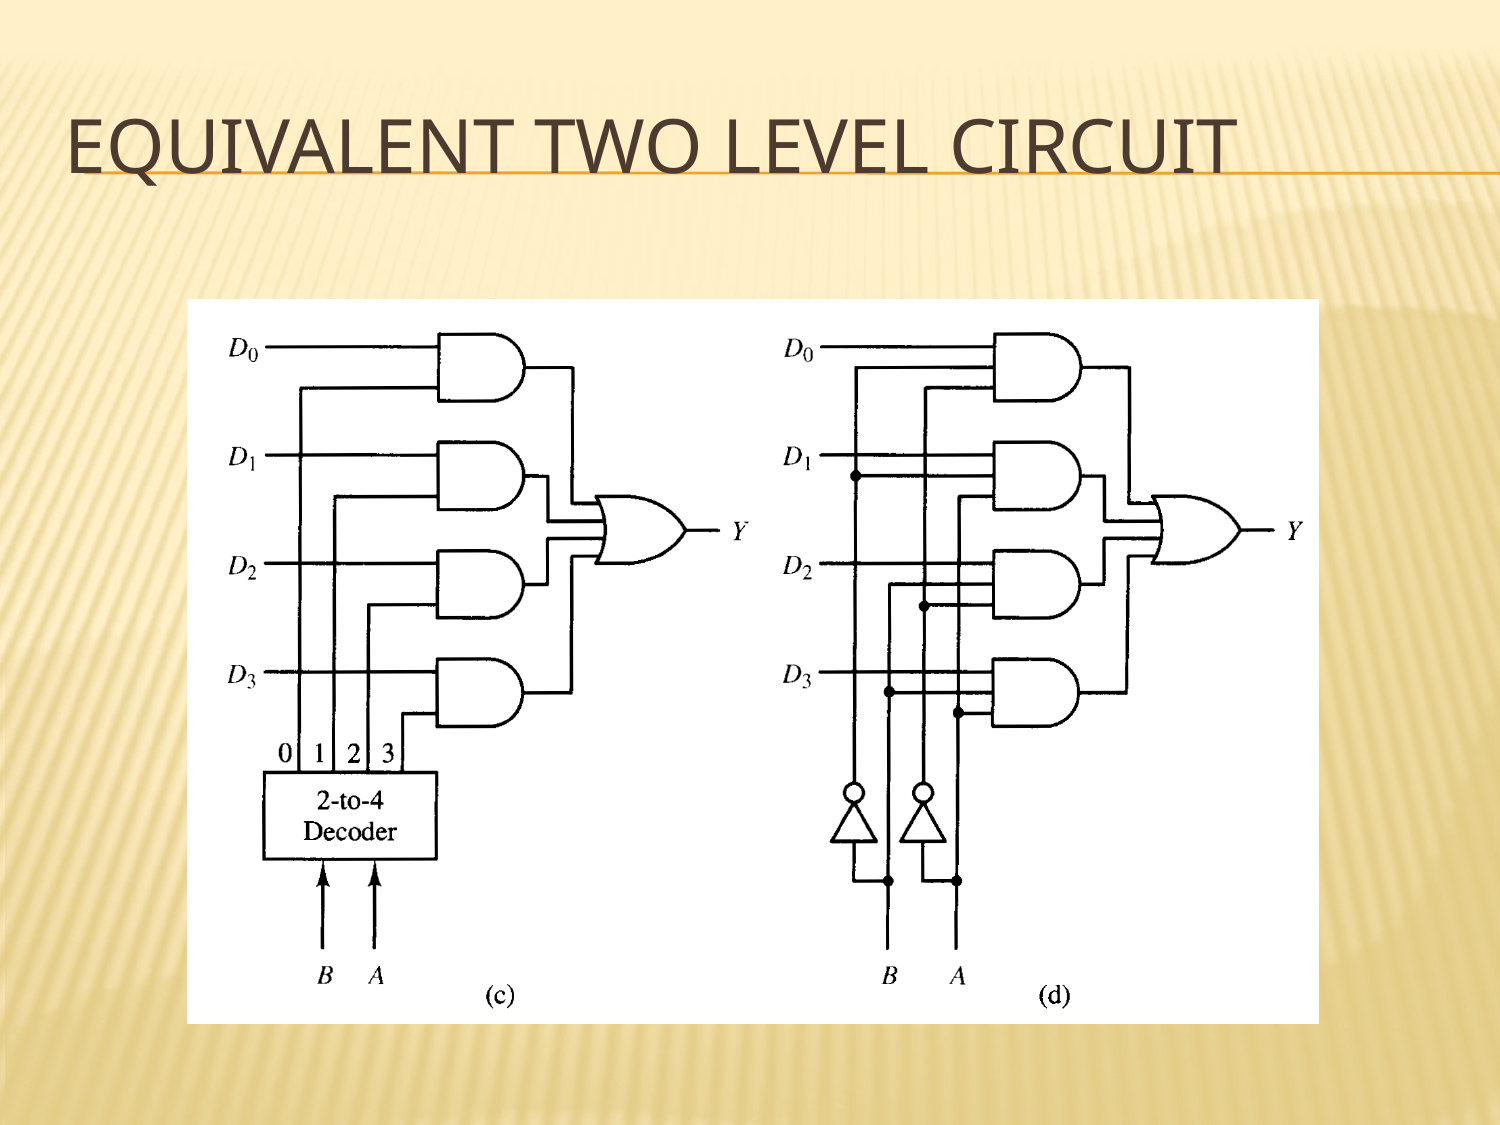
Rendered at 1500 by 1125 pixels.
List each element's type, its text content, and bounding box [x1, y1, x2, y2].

title Equivalent two level circuit [50, 75, 1475, 213]
picture [187, 299, 1319, 1024]
